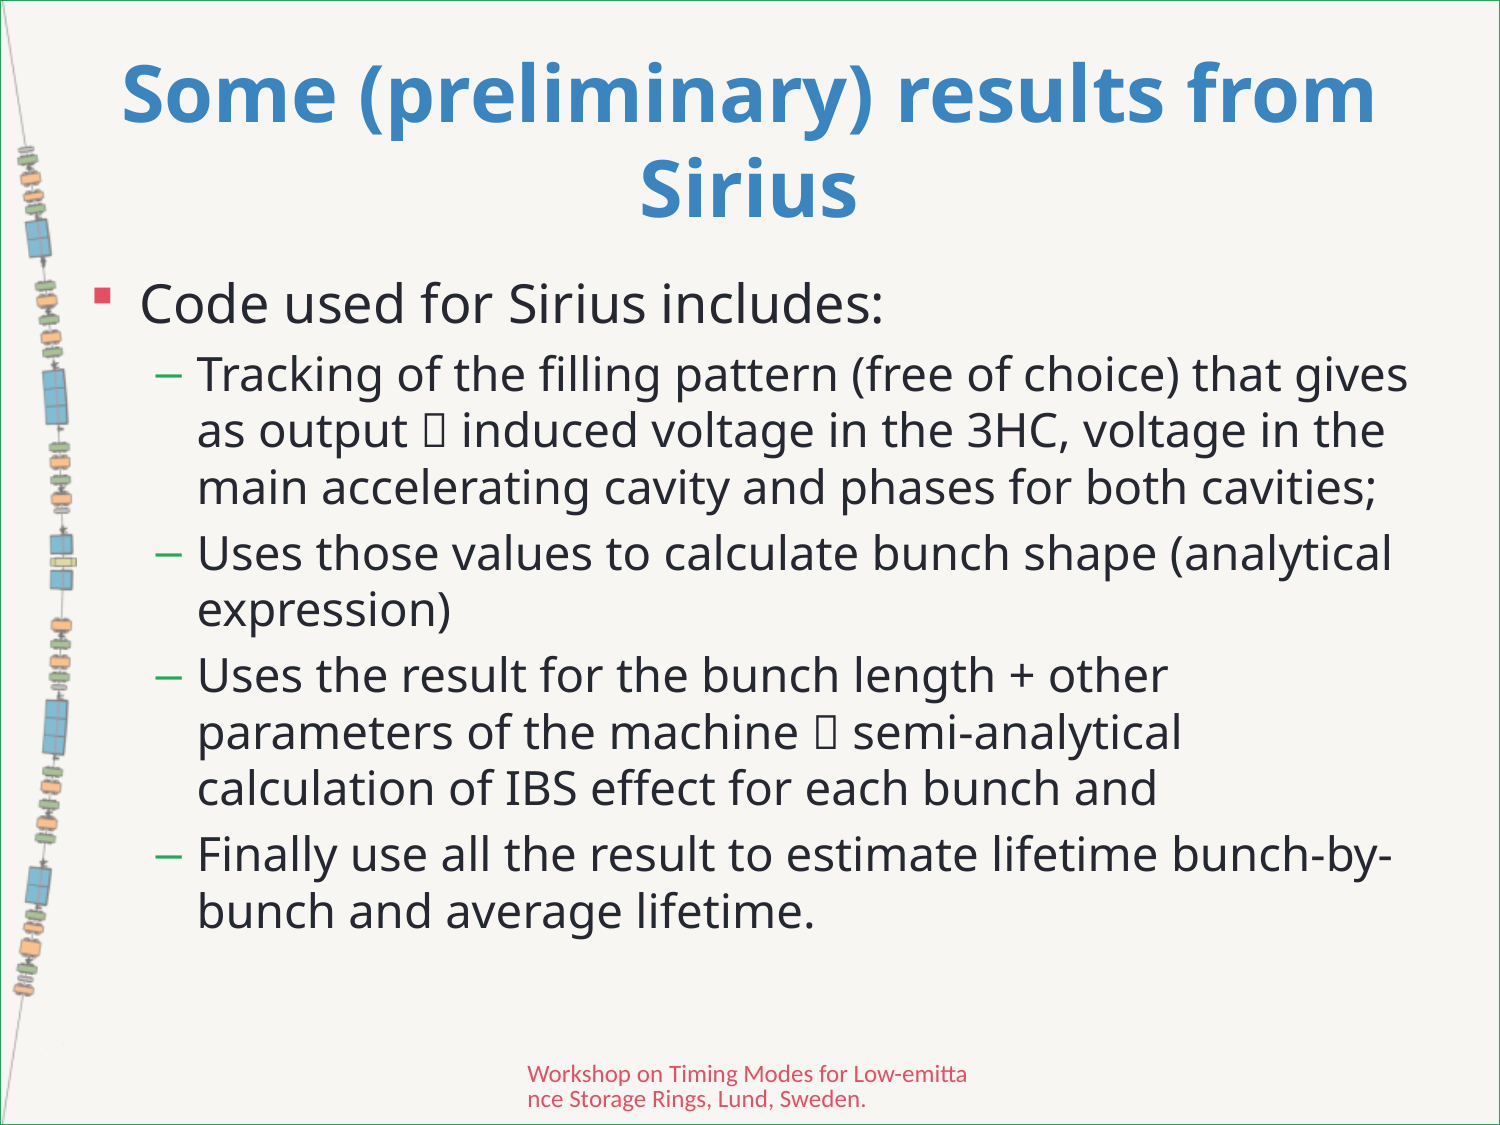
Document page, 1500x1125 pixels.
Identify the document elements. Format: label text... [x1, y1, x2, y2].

footer Workshop on Timing Modes for Low-emittance Storage Rings, Lund, Sweden. [512, 1042, 988, 1103]
title Some (preliminary) results from Sirius [75, 45, 1425, 233]
list Code used for Sirius includes: Tracking of the filling pattern (free of choice) that gives as output  induced voltage in the 3HC, voltage in the main accelerating cavity and phases for both cavities; Uses those values to calculate bunch shape (analytical expression) Uses the result for the bunch length + other parameters of the machine  semi-analytical calculation of IBS effect for each bunch and Finally use all the result to estimate lifetime bunch-by-bunch and average lifetime. [75, 262, 1425, 1005]
